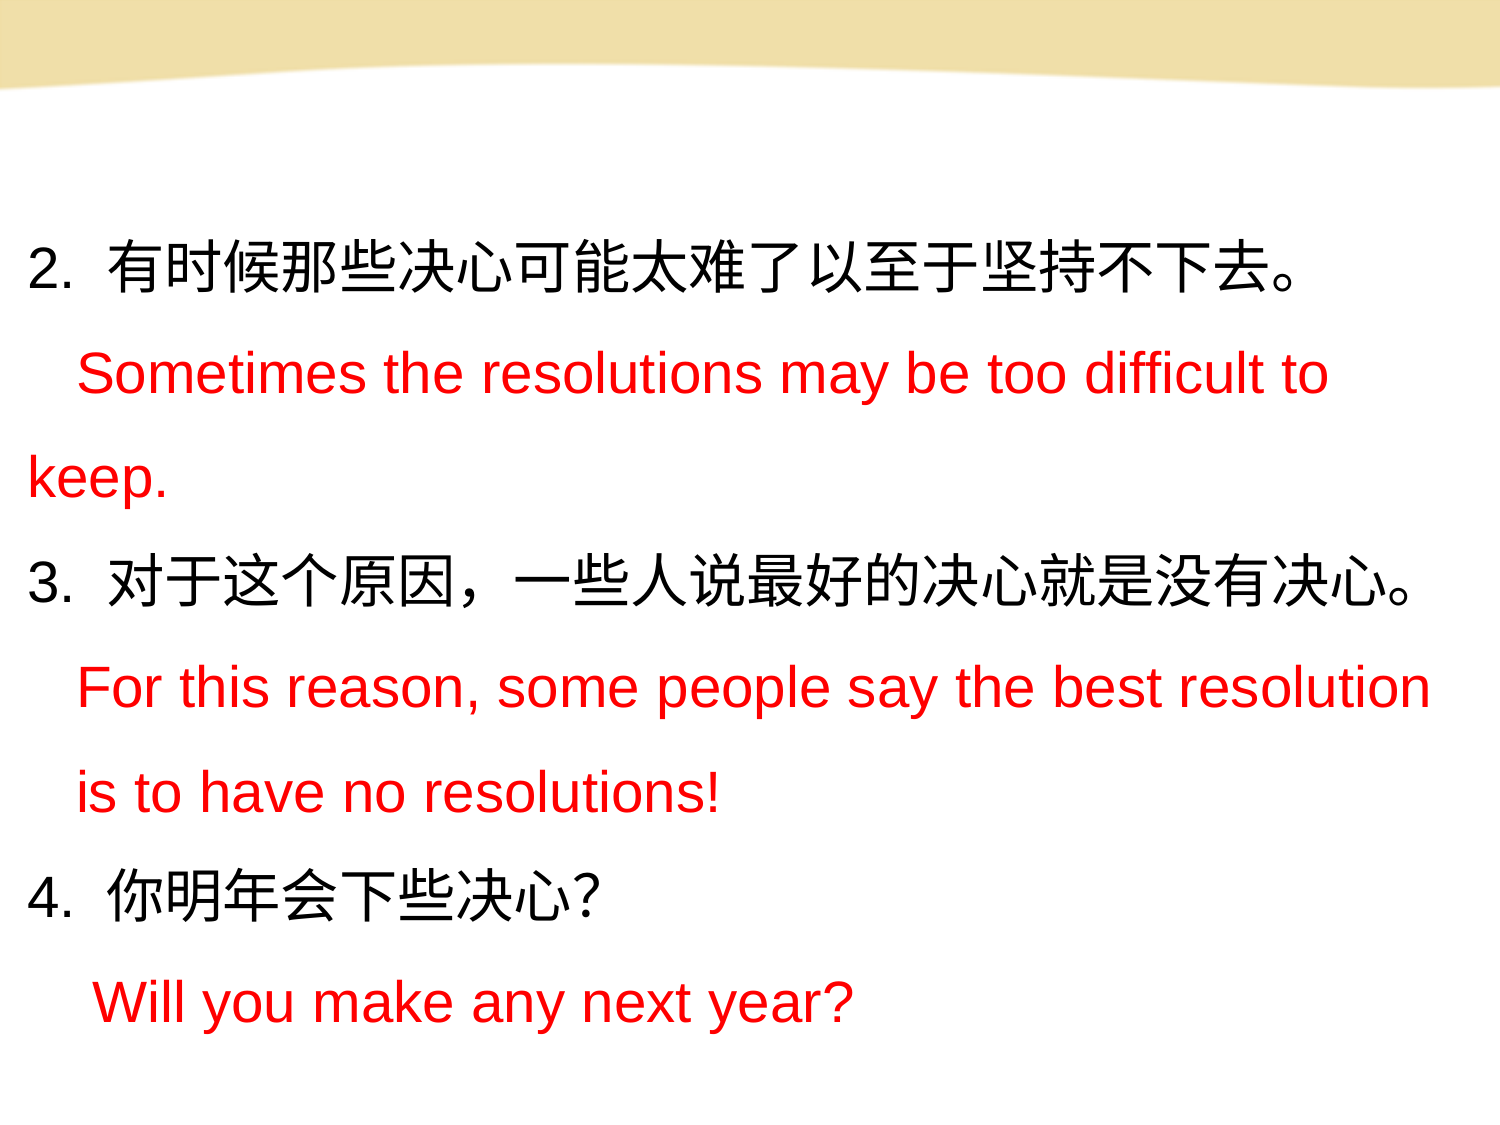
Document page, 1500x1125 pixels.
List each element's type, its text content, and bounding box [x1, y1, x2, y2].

text_box 2. 有时候那些决心可能太难了以至于坚持不下去。 Sometimes the resolutions may be too difficult to keep. 3. 对于这个原因，一些人说最好的决心就是没有决心。 For this reason, some people say the best resolution is to have no resolutions! 4. 你明年会下些决心？ Will you make any next year? [12, 187, 1500, 1042]
picture [0, 0, 1500, 1125]
